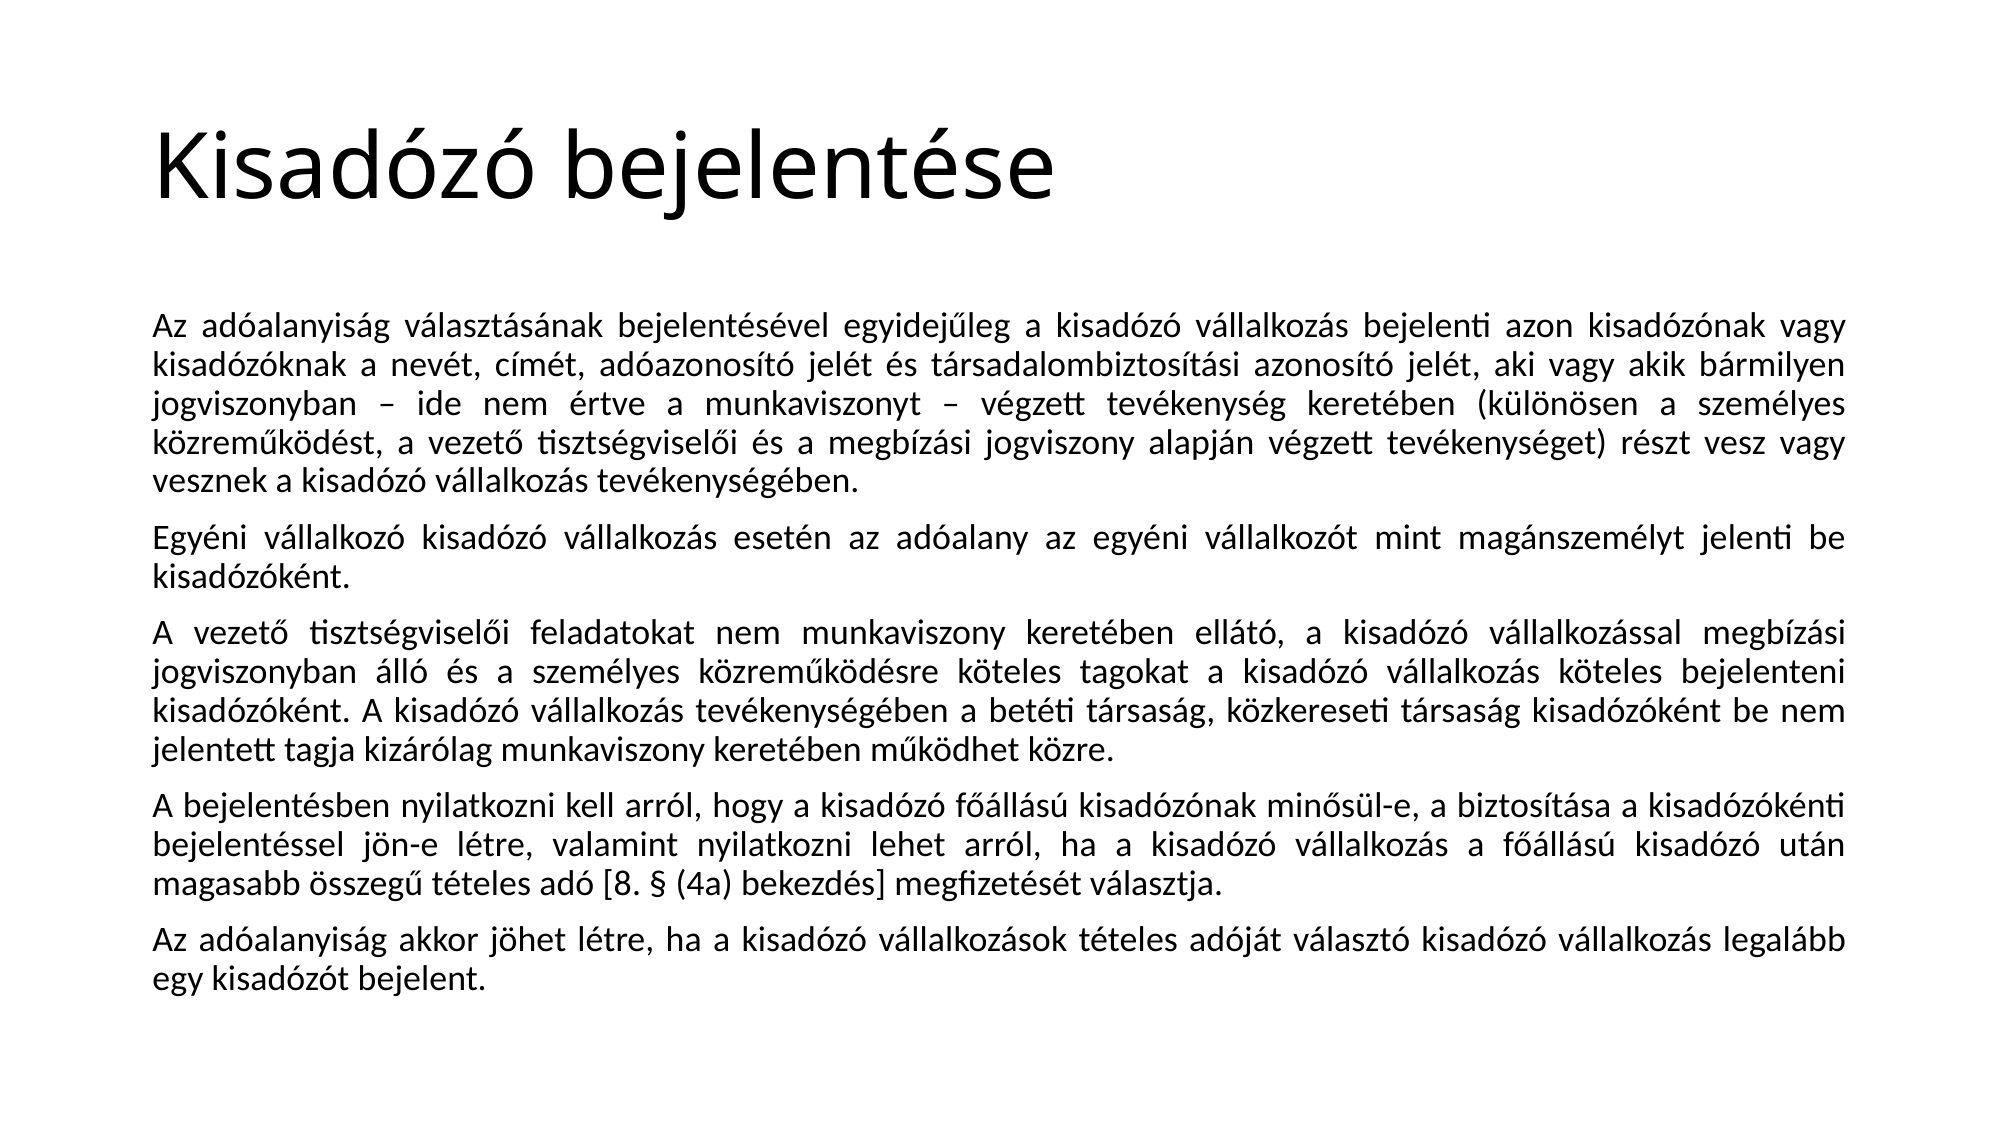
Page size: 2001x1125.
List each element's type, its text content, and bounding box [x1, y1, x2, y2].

list Az adóalanyiság választásának bejelentésével egyidejűleg a kisadózó vállalkozás bejelenti azon kisadózónak vagy kisadózóknak a nevét, címét, adóazonosító jelét és társadalombiztosítási azonosító jelét, aki vagy akik bármilyen jogviszonyban – ide nem értve a munkaviszonyt – végzett tevékenység keretében (különösen a személyes közreműködést, a vezető tisztségviselői és a megbízási jogviszony alapján végzett tevékenységet) részt vesz vagy vesznek a kisadózó vállalkozás tevékenységében. Egyéni vállalkozó kisadózó vállalkozás esetén az adóalany az egyéni vállalkozót mint magánszemélyt jelenti be kisadózóként. A vezető tisztségviselői feladatokat nem munkaviszony keretében ellátó, a kisadózó vállalkozással megbízási jogviszonyban álló és a személyes közreműködésre köteles tagokat a kisadózó vállalkozás köteles bejelenteni kisadózóként. A kisadózó vállalkozás tevékenységében a betéti társaság, közkereseti társaság kisadózóként be nem jelentett tagja kizárólag munkaviszony keretében működhet közre. A bejelentésben nyilatkozni kell arról, hogy a kisadózó főállású kisadózónak minősül-e, a biztosítása a kisadózókénti bejelentéssel jön-e létre, valamint nyilatkozni lehet arról, ha a kisadózó vállalkozás a főállású kisadózó után magasabb összegű tételes adó [8. § (4a) bekezdés] megfizetését választja. Az adóalanyiság akkor jöhet létre, ha a kisadózó vállalkozások tételes adóját választó kisadózó vállalkozás legalább egy kisadózót bejelent. [137, 299, 1863, 1014]
title Kisadózó bejelentése [137, 59, 1863, 278]
